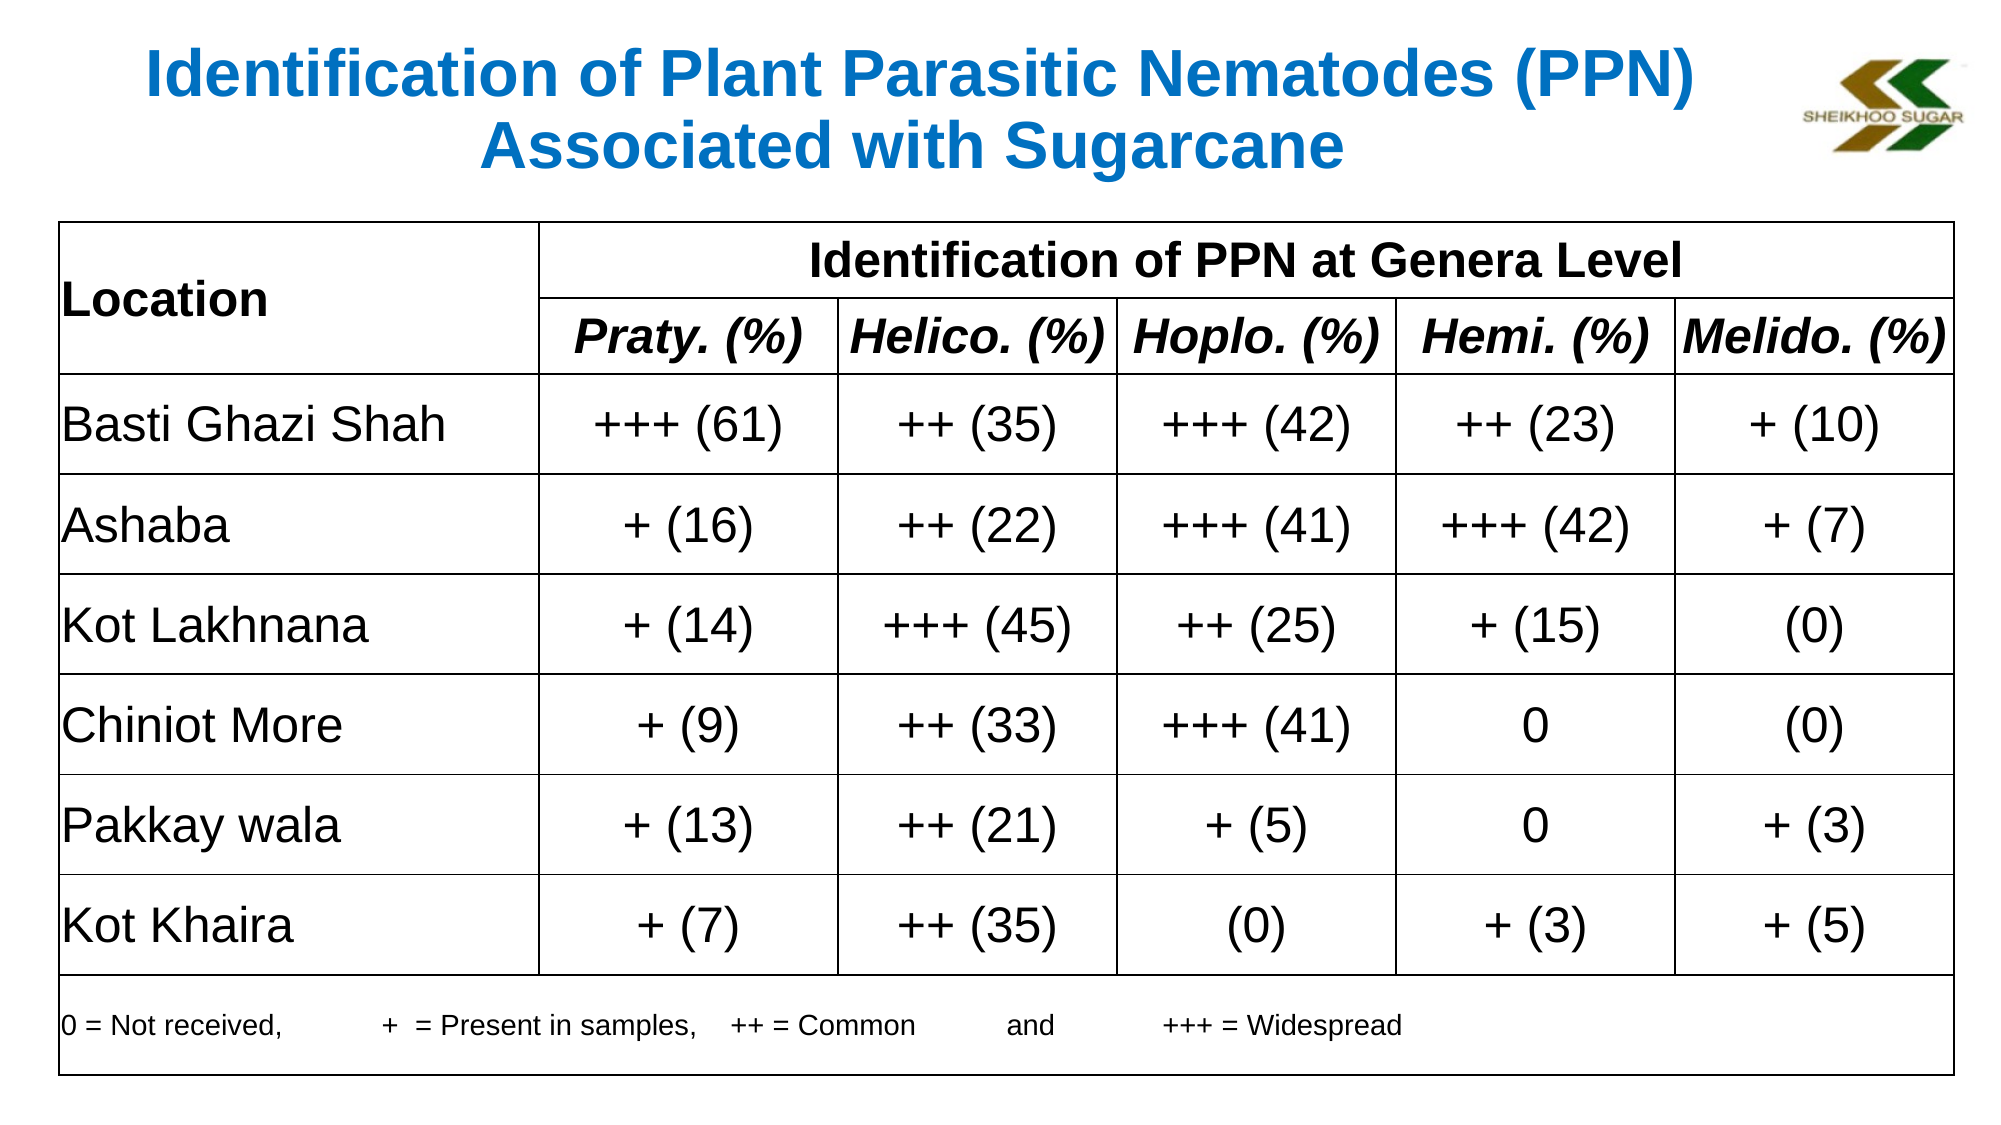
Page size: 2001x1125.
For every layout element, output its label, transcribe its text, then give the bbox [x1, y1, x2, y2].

table_cell + (14) [540, 575, 837, 673]
table_cell + (9) [540, 675, 837, 774]
table_cell +++ (41) [1118, 475, 1395, 573]
table_cell ++ (25) [1118, 575, 1395, 673]
table_cell Ashaba [60, 475, 538, 573]
table_cell 0 [1397, 675, 1674, 774]
table_cell Praty. (%) [540, 299, 837, 373]
table_cell + (13) [540, 775, 837, 874]
picture [1784, 0, 2000, 222]
table_cell ++ (23) [1397, 375, 1674, 473]
table_cell +++ (41) [1118, 675, 1395, 774]
table_cell ++ (35) [839, 375, 1116, 473]
table_cell +++ (42) [1118, 375, 1395, 473]
table_cell Chiniot More [60, 675, 538, 774]
table_cell Helico. (%) [839, 299, 1116, 373]
table_cell ++ (22) [839, 475, 1116, 573]
table_header Location [60, 223, 538, 373]
table_cell + (3) [1397, 875, 1674, 974]
table_cell + (7) [540, 875, 837, 974]
table_cell 0 [1397, 775, 1674, 874]
table_cell (0) [1118, 875, 1395, 974]
table_cell Pakkay wala [60, 775, 538, 874]
table_cell + (5) [1676, 875, 1953, 974]
table_cell (0) [1676, 675, 1953, 774]
table_cell +++ (45) [839, 575, 1116, 673]
table_cell ++ (35) [839, 875, 1116, 974]
table_cell Kot Khaira [60, 875, 538, 974]
table_cell + (15) [1397, 575, 1674, 673]
table_cell ++ (21) [839, 775, 1116, 874]
table_cell Basti Ghazi Shah [60, 375, 538, 473]
table_cell + (7) [1676, 475, 1953, 573]
table_cell ++ (33) [839, 675, 1116, 774]
table_cell Kot Lakhnana [60, 575, 538, 673]
table_cell +++ (61) [540, 375, 837, 473]
table_cell + (5) [1118, 775, 1395, 874]
title Identification of Plant Parasitic Nematodes (PPN) Associated with Sugarcane [59, 25, 1784, 197]
table_cell + (10) [1676, 375, 1953, 473]
table_cell (0) [1676, 575, 1953, 673]
table_cell Hemi. (%) [1397, 299, 1674, 373]
table_cell Hoplo. (%) [1118, 299, 1395, 373]
table_cell +++ (42) [1397, 475, 1674, 573]
table_cell 0 = Not received, + = Present in samples, ++ = Common and +++ = Widespread [60, 976, 1953, 1074]
table_cell + (16) [540, 475, 837, 573]
table_cell + (3) [1676, 775, 1953, 874]
table_header Identification of PPN at Genera Level [540, 223, 1953, 297]
table_cell Melido. (%) [1676, 299, 1953, 373]
